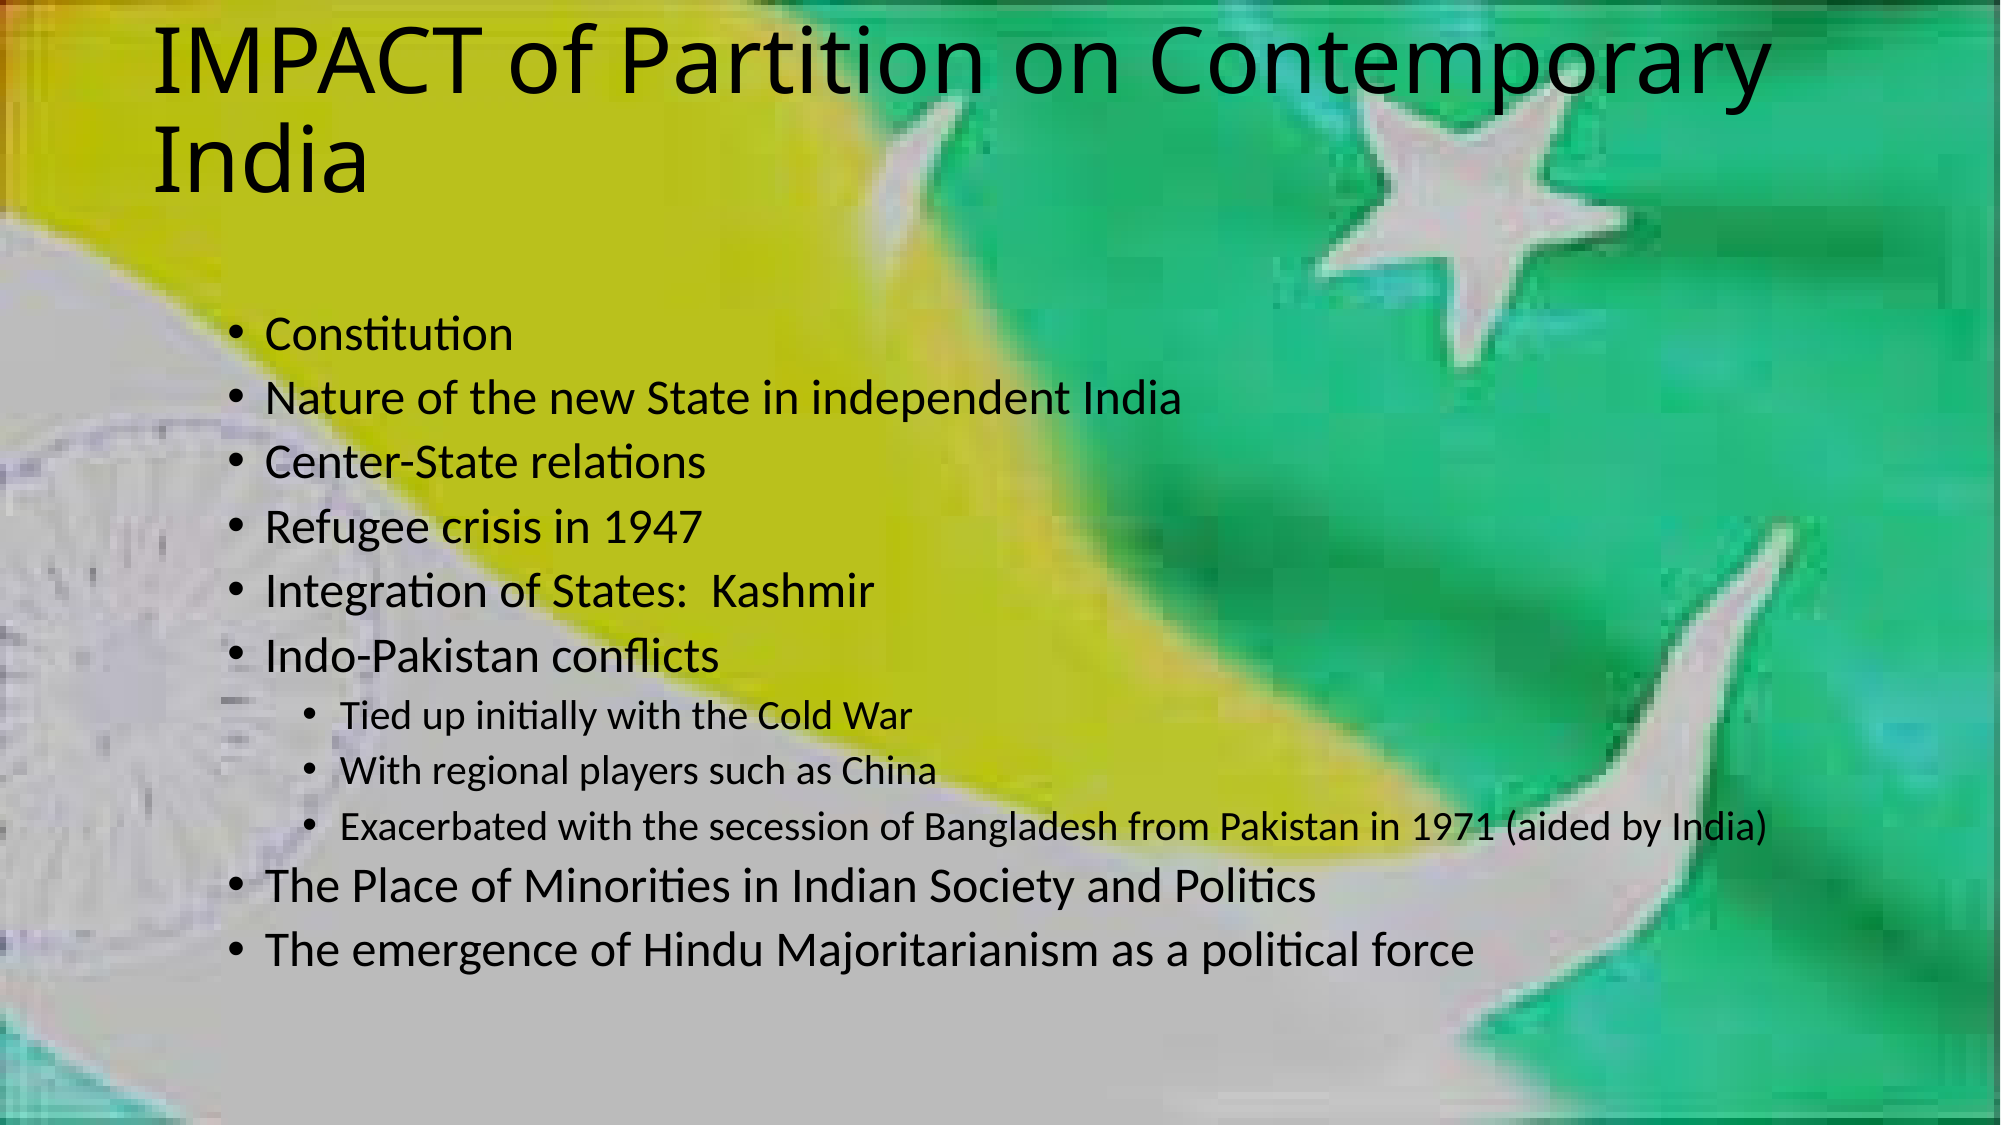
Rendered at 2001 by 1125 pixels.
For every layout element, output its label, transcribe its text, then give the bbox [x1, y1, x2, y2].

title IMPACT of Partition on Contemporary India [137, 59, 1863, 278]
picture [0, 0, 2001, 1125]
list Constitution Nature of the new State in independent India Center-State relations Refugee crisis in 1947 Integration of States: Kashmir Indo-Pakistan conflicts Tied up initially with the Cold War With regional players such as China Exacerbated with the secession of Bangladesh from Pakistan in 1971 (aided by India) The Place of Minorities in Indian Society and Politics The emergence of Hindu Majoritarianism as a political force [137, 299, 1863, 1014]
